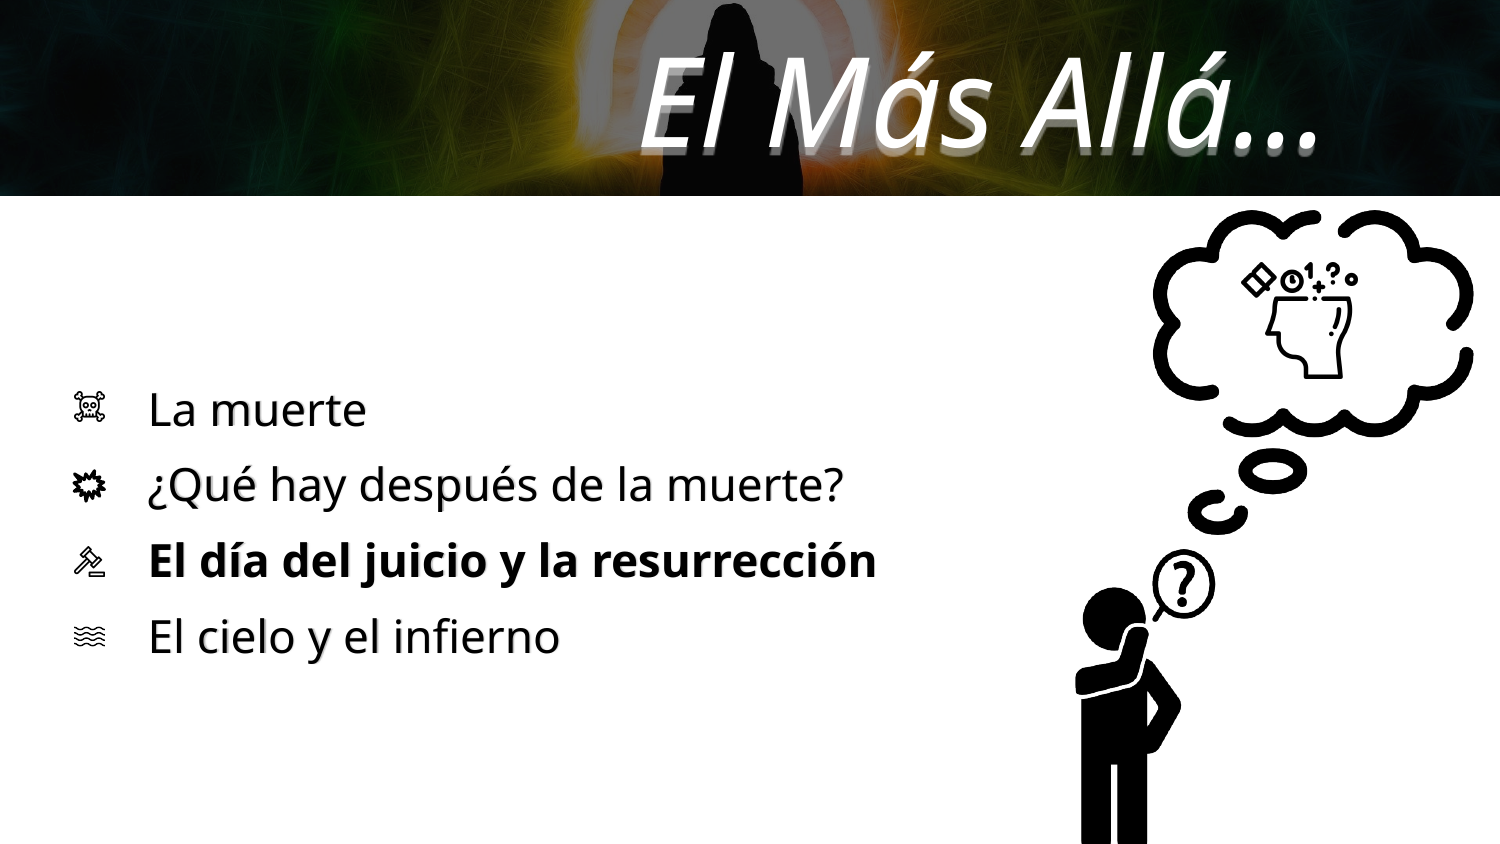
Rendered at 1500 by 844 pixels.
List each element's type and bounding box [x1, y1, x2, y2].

text_box [73, 364, 1038, 705]
picture [992, 549, 1298, 844]
picture [0, 0, 1500, 196]
text_box [1150, 210, 1476, 535]
